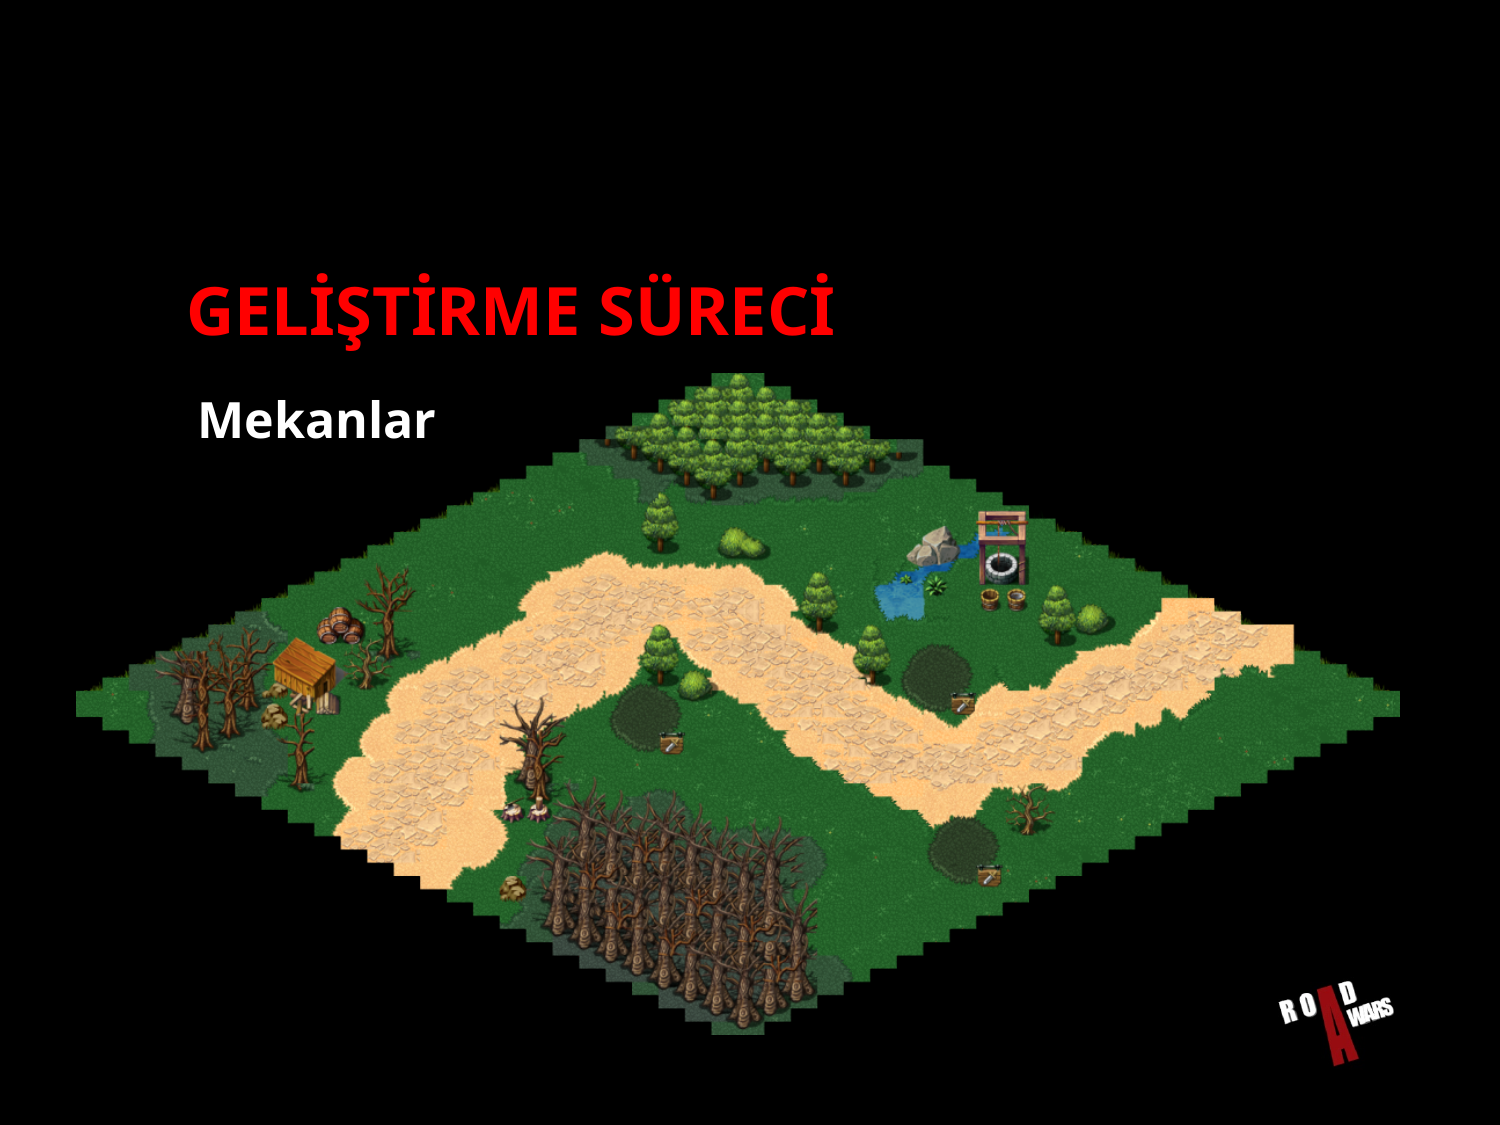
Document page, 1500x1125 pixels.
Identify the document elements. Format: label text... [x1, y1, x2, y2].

picture [0, 0, 1500, 1125]
title GELİŞTİRME SÜRECİ [171, 168, 1324, 357]
